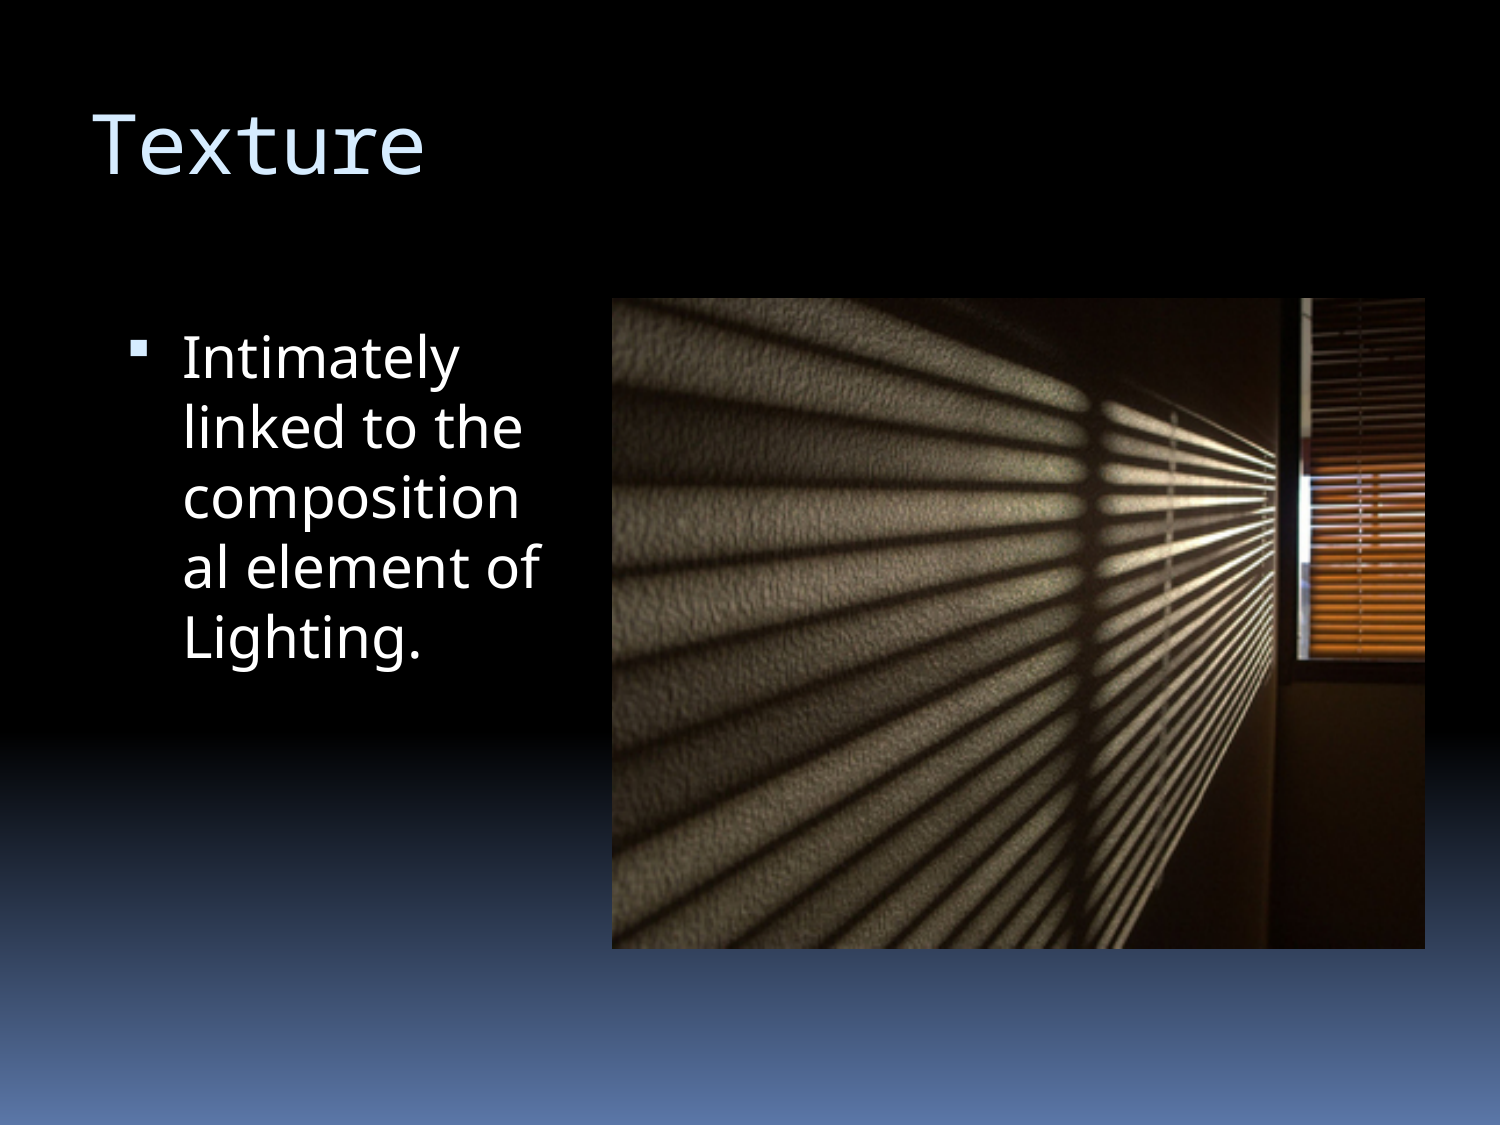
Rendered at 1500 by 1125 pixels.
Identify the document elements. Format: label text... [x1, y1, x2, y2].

title Texture [75, 83, 1425, 234]
list Intimately linked to the compositional element of Lighting. [99, 312, 561, 1055]
picture [611, 297, 1426, 949]
